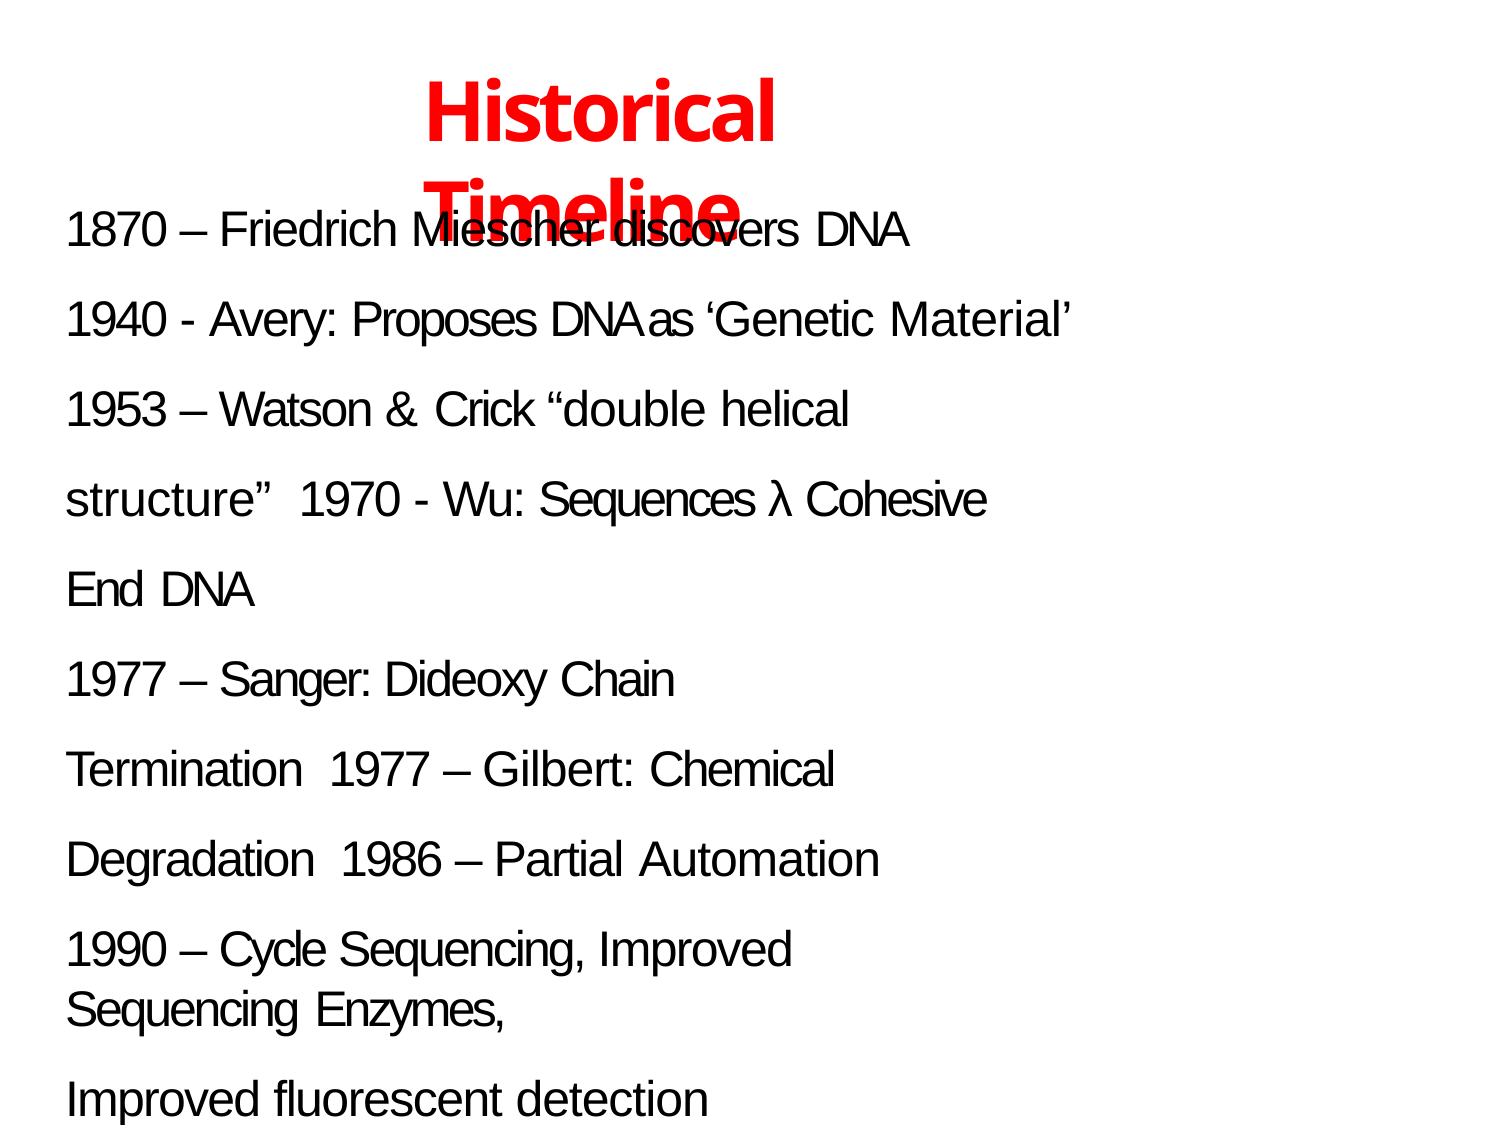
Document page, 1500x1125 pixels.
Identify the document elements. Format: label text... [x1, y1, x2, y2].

text_box 1870 – Friedrich Miescher discovers DNA 1940 - Avery: Proposes DNA as ‘Genetic Material’ 1953 – Watson & Crick “double helical structure” 1970 - Wu: Sequences λ Cohesive End DNA 1977 – Sanger: Dideoxy Chain Termination 1977 – Gilbert: Chemical Degradation 1986 – Partial Automation 1990 – Cycle Sequencing, Improved Sequencing Enzymes, Improved fluorescent detection schemes 2002 – NGS: 454 Pyrosequencing [62, 164, 1233, 1125]
title Historical Timeline [420, 56, 1067, 164]
